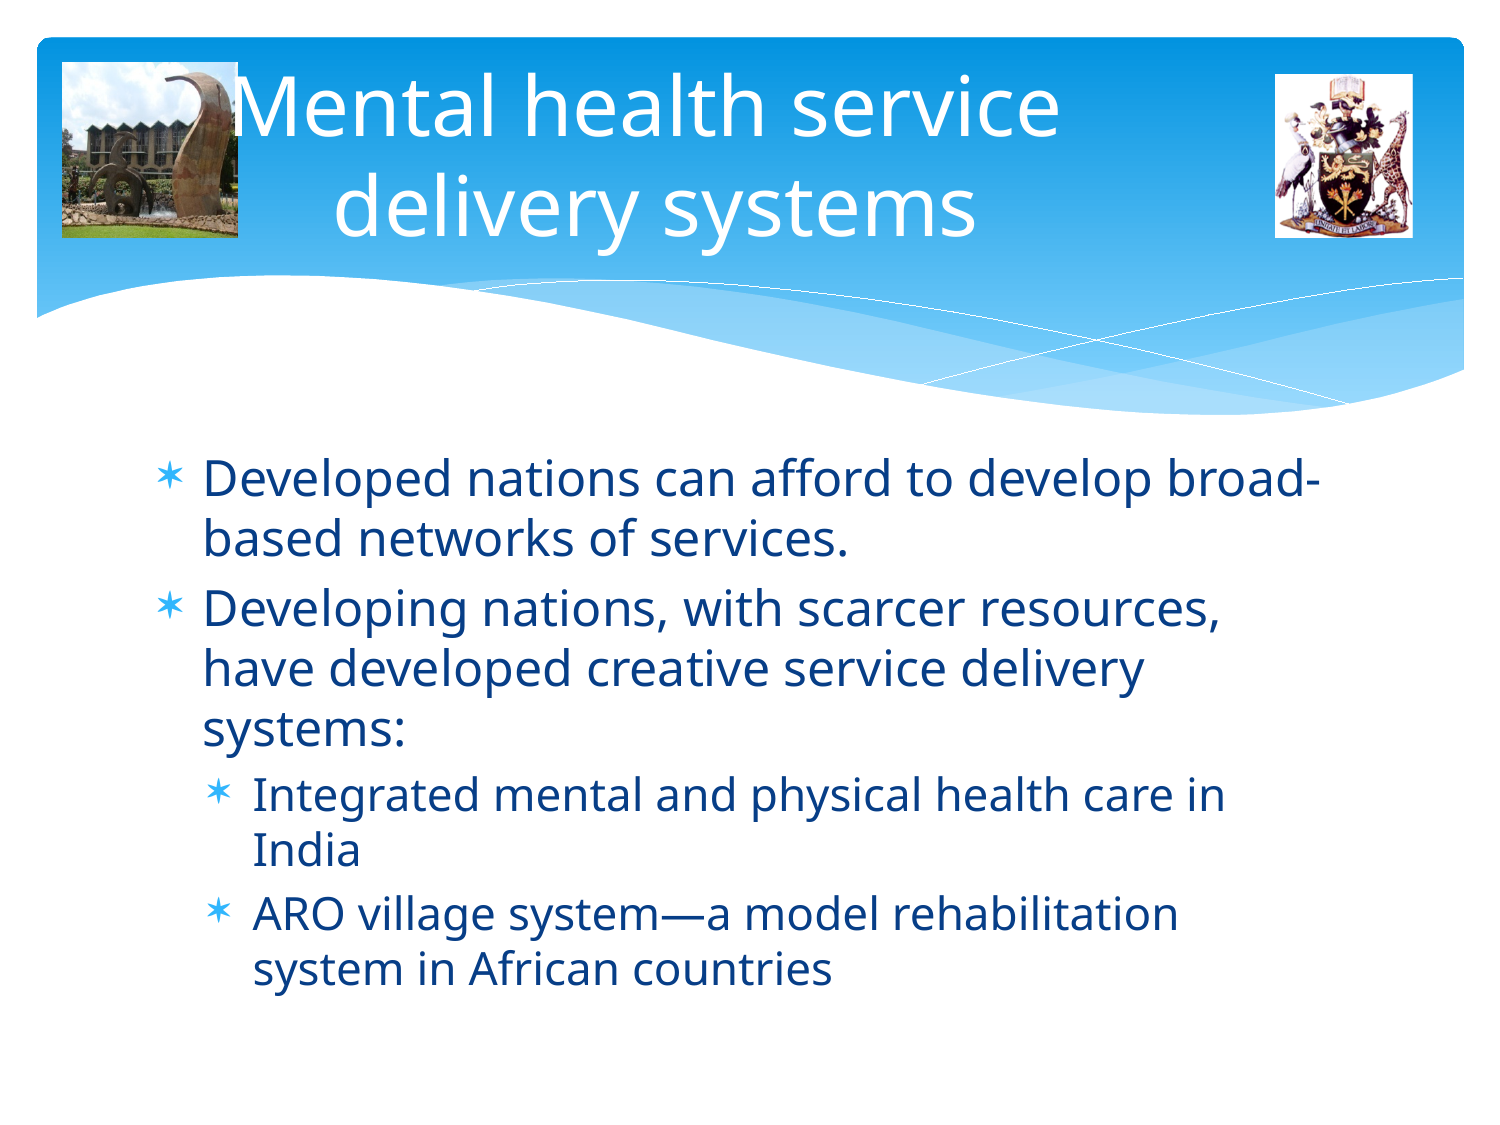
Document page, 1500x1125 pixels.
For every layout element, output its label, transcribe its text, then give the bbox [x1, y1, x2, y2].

list Developed nations can afford to develop broad-based networks of services. Developing nations, with scarcer resources, have developed creative service delivery systems: Integrated mental and physical health care in India ARO village system—a model rehabilitation system in African countries [142, 438, 1359, 1006]
title Mental health service delivery systems [37, 49, 1276, 256]
picture [1276, 75, 1413, 238]
